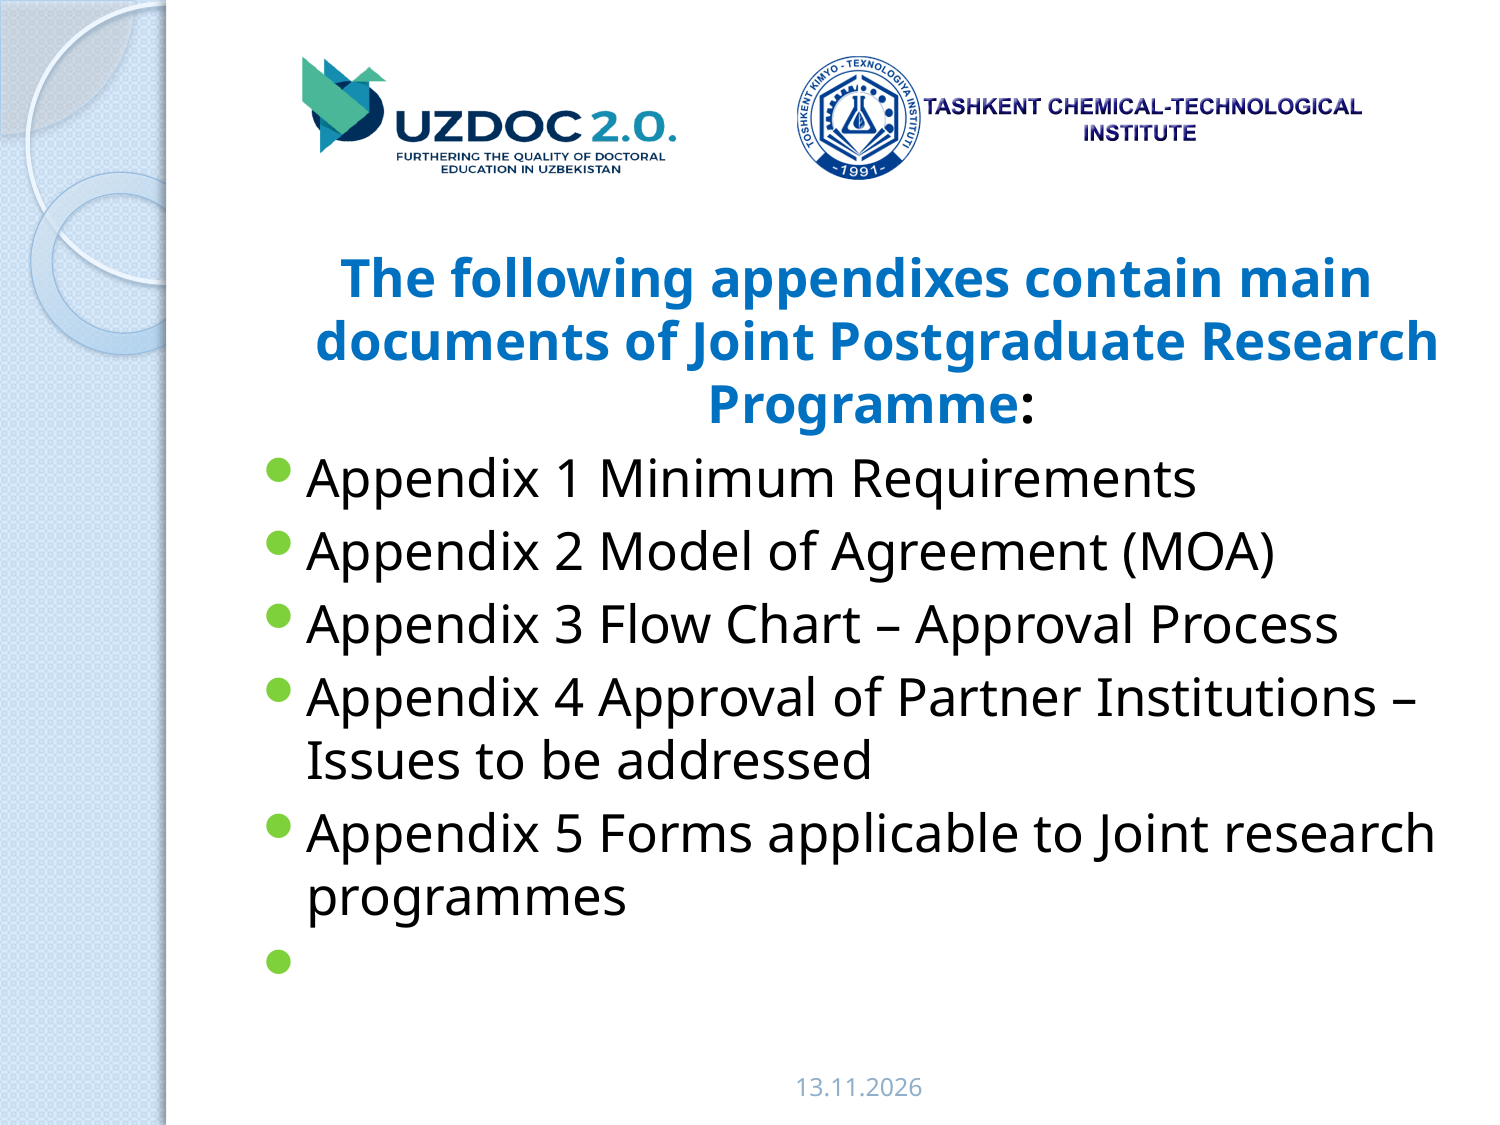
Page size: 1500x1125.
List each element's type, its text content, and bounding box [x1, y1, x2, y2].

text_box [265, 42, 1368, 192]
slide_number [587, 1034, 938, 1113]
list The following appendixes contain main documents of Joint Postgraduate Research Programme: Appendix 1 Minimum Requirements Appendix 2 Model of Agreement (MOA) Appendix 3 Flow Chart – Approval Process Appendix 4 Approval of Partner Institutions – Issues to be addressed Appendix 5 Forms applicable to Joint research programmes [235, 237, 1466, 1025]
